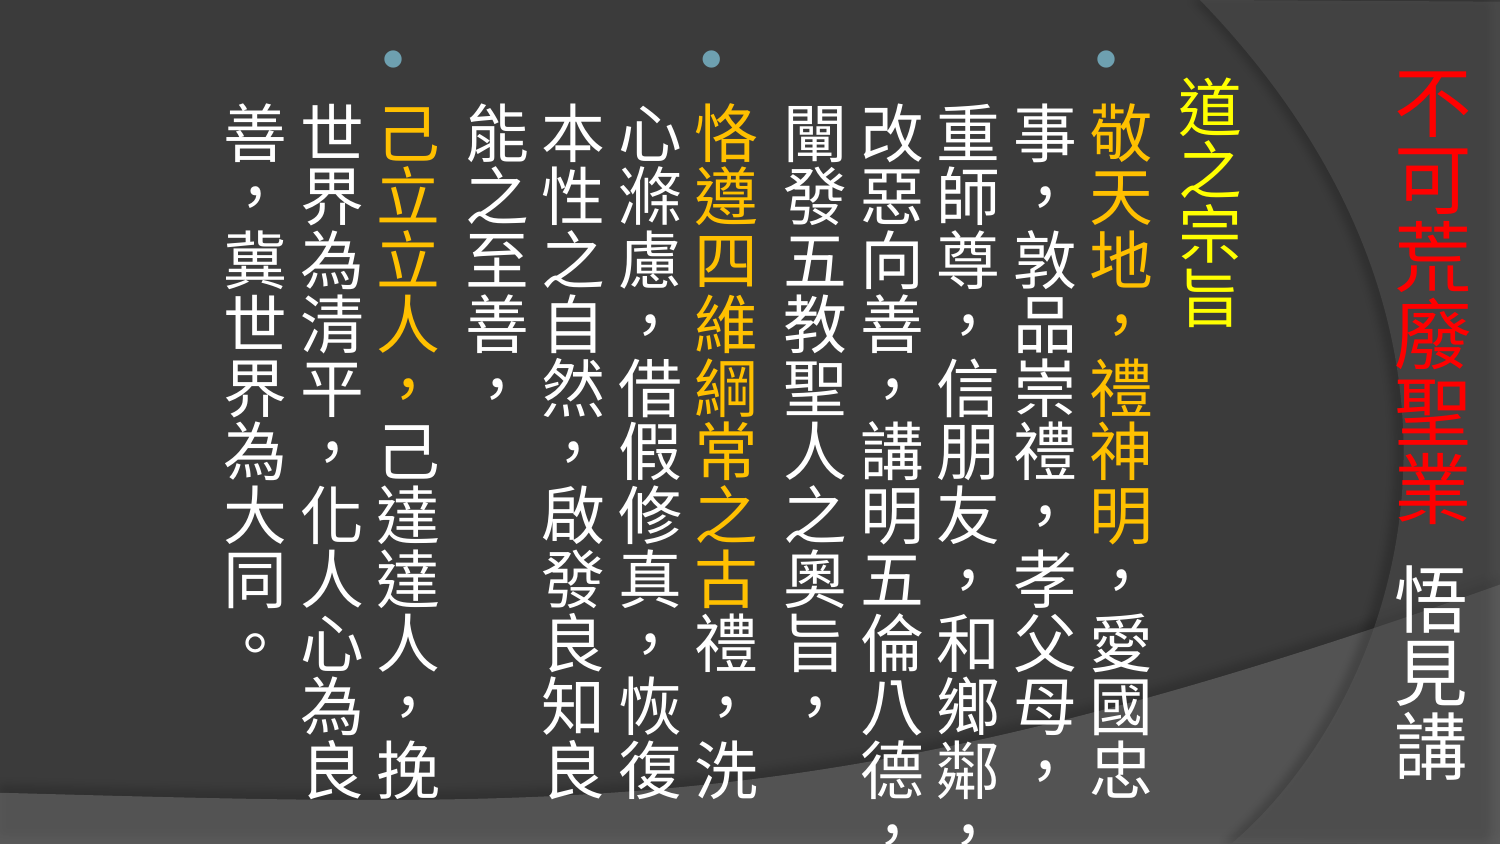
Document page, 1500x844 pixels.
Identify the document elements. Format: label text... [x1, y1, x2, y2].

title 不可荒廢聖業 悟見講 [1376, 27, 1485, 819]
list 道之宗旨 敬天地，禮神明，愛國忠事，敦品崇禮，孝父母，重師尊，信朋友，和鄉鄰，改惡向善，講明五倫八德，闡發五教聖人之奧旨， 恪遵四維綱常之古禮，洗心滌慮，借假修真，恢復本性之自然，啟發良知良能之至善， 己立立人，己達達人，挽世界為清平，化人心為良善，冀世界為大同。 [29, 27, 1365, 820]
